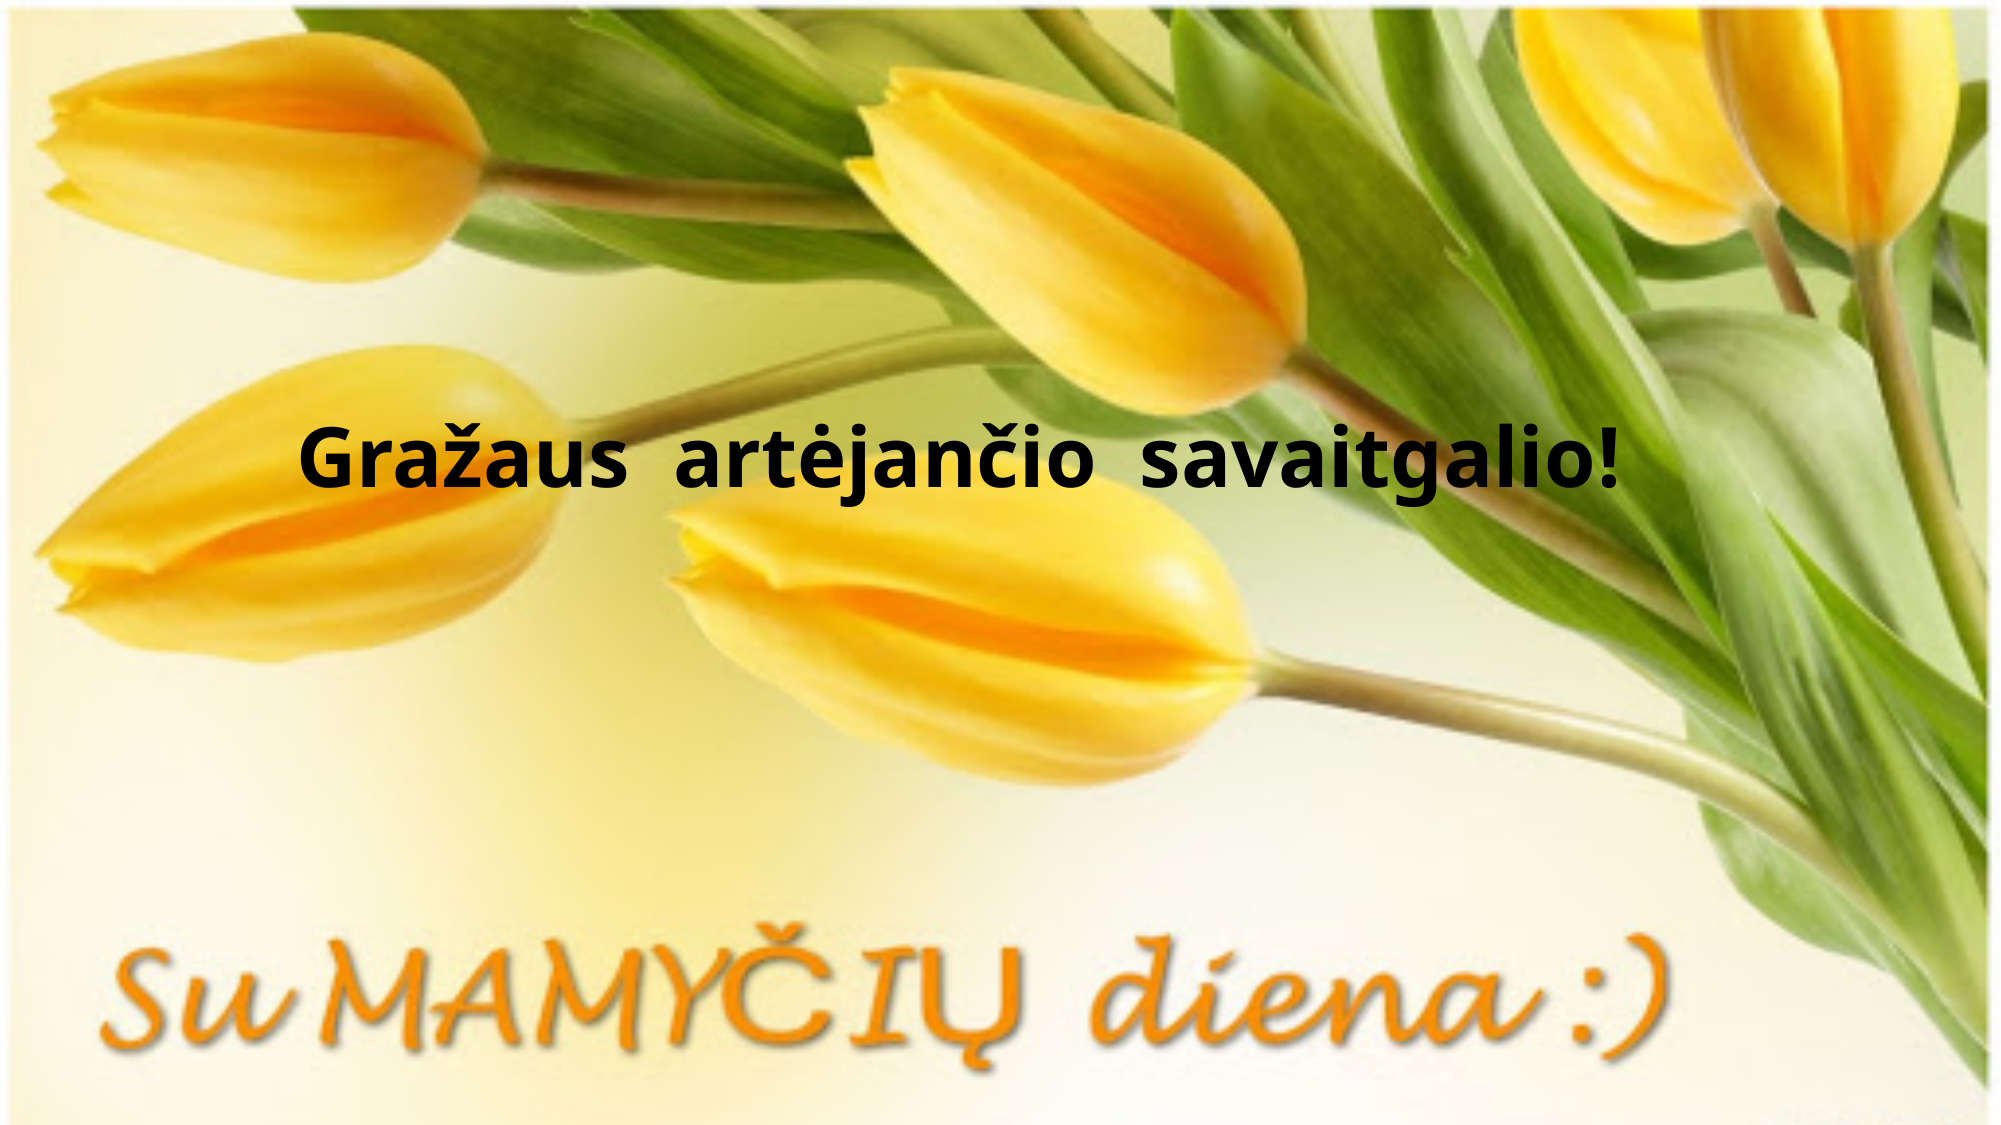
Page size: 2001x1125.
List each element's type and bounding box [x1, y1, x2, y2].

list [0, 0, 2000, 1125]
